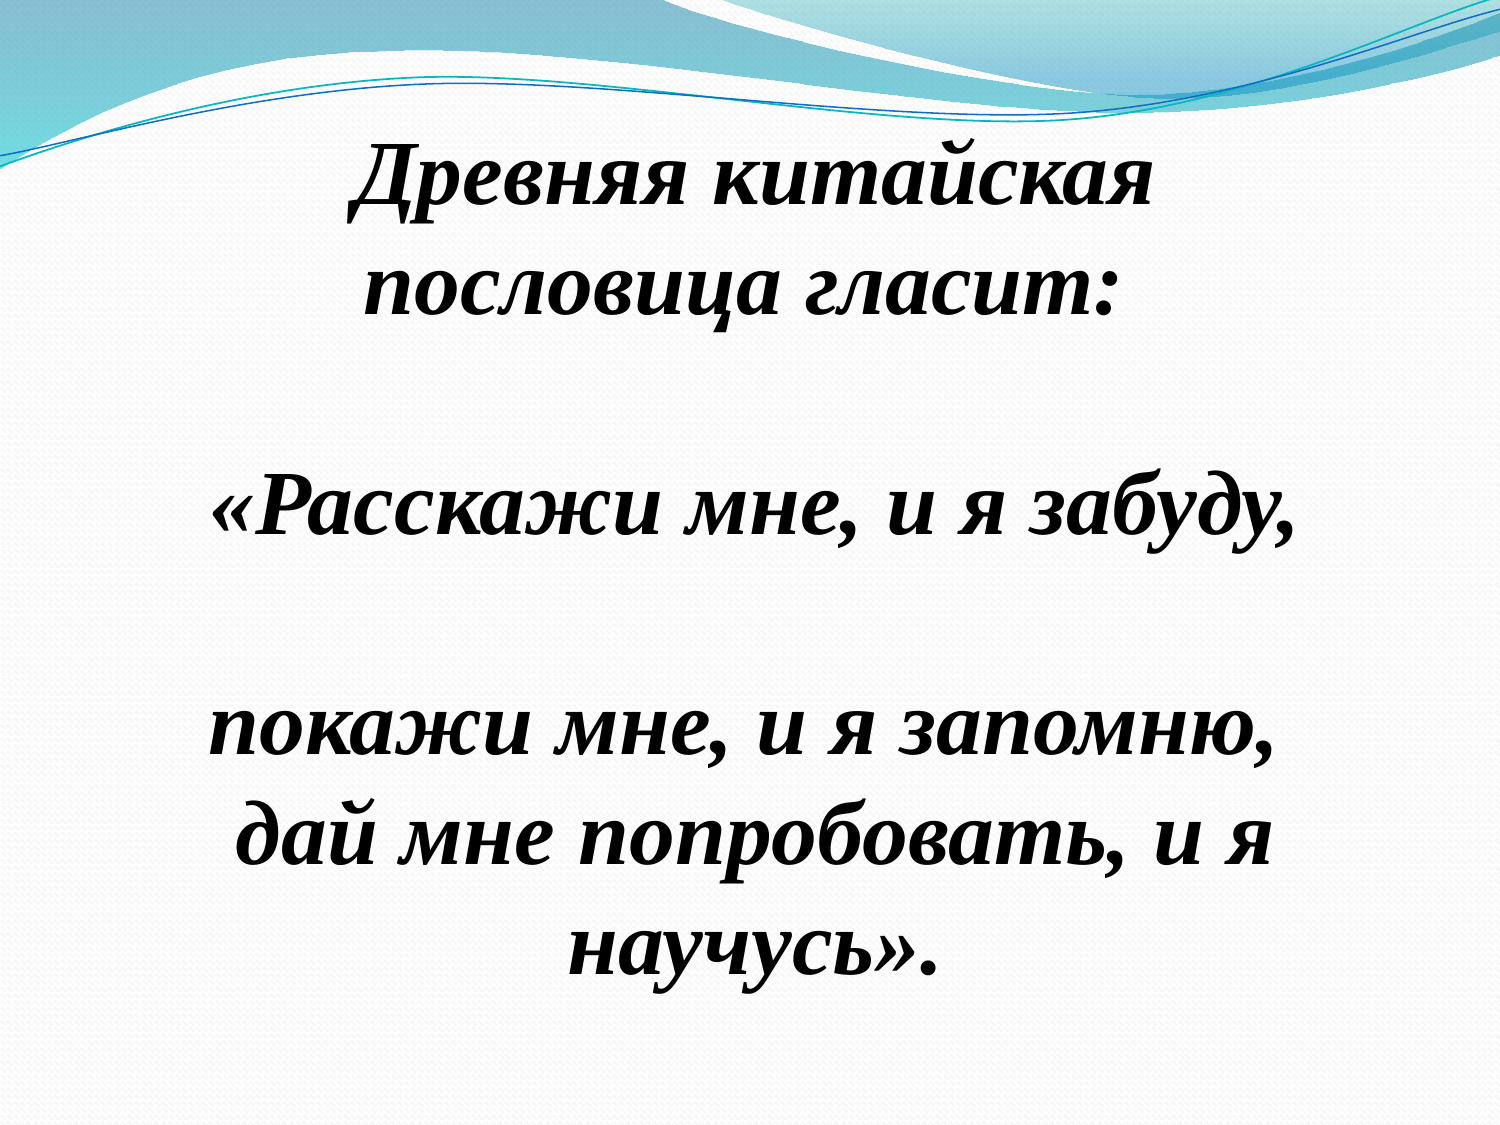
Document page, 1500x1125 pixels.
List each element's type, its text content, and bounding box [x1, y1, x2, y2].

text_box Древняя китайская пословица гласит: «Расскажи мне, и я забуду, покажи мне, и я запомню, дай мне попробовать, и я научусь». [187, 105, 1325, 1000]
